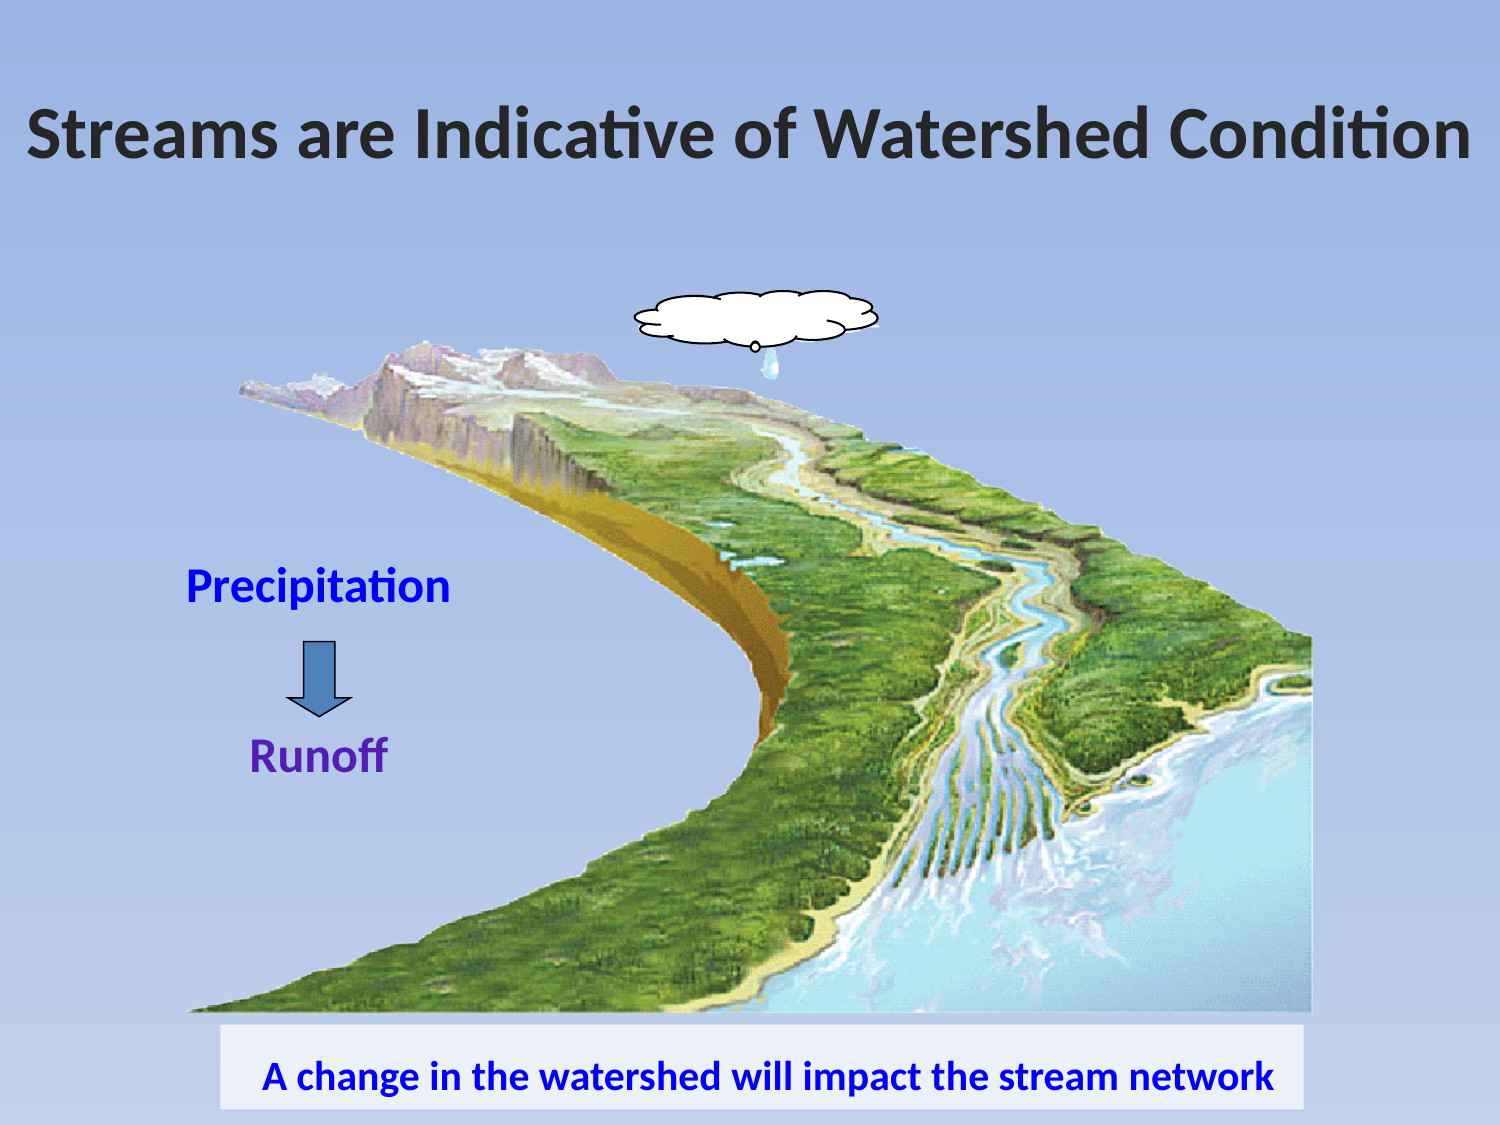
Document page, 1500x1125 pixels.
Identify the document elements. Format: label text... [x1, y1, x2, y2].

text_box [634, 291, 878, 324]
title Streams are Indicative of Watershed Condition [0, 20, 1500, 238]
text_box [112, 545, 526, 804]
picture [187, 325, 1313, 1013]
text_box A change in the watershed will impact the stream network [220, 1024, 1304, 1110]
